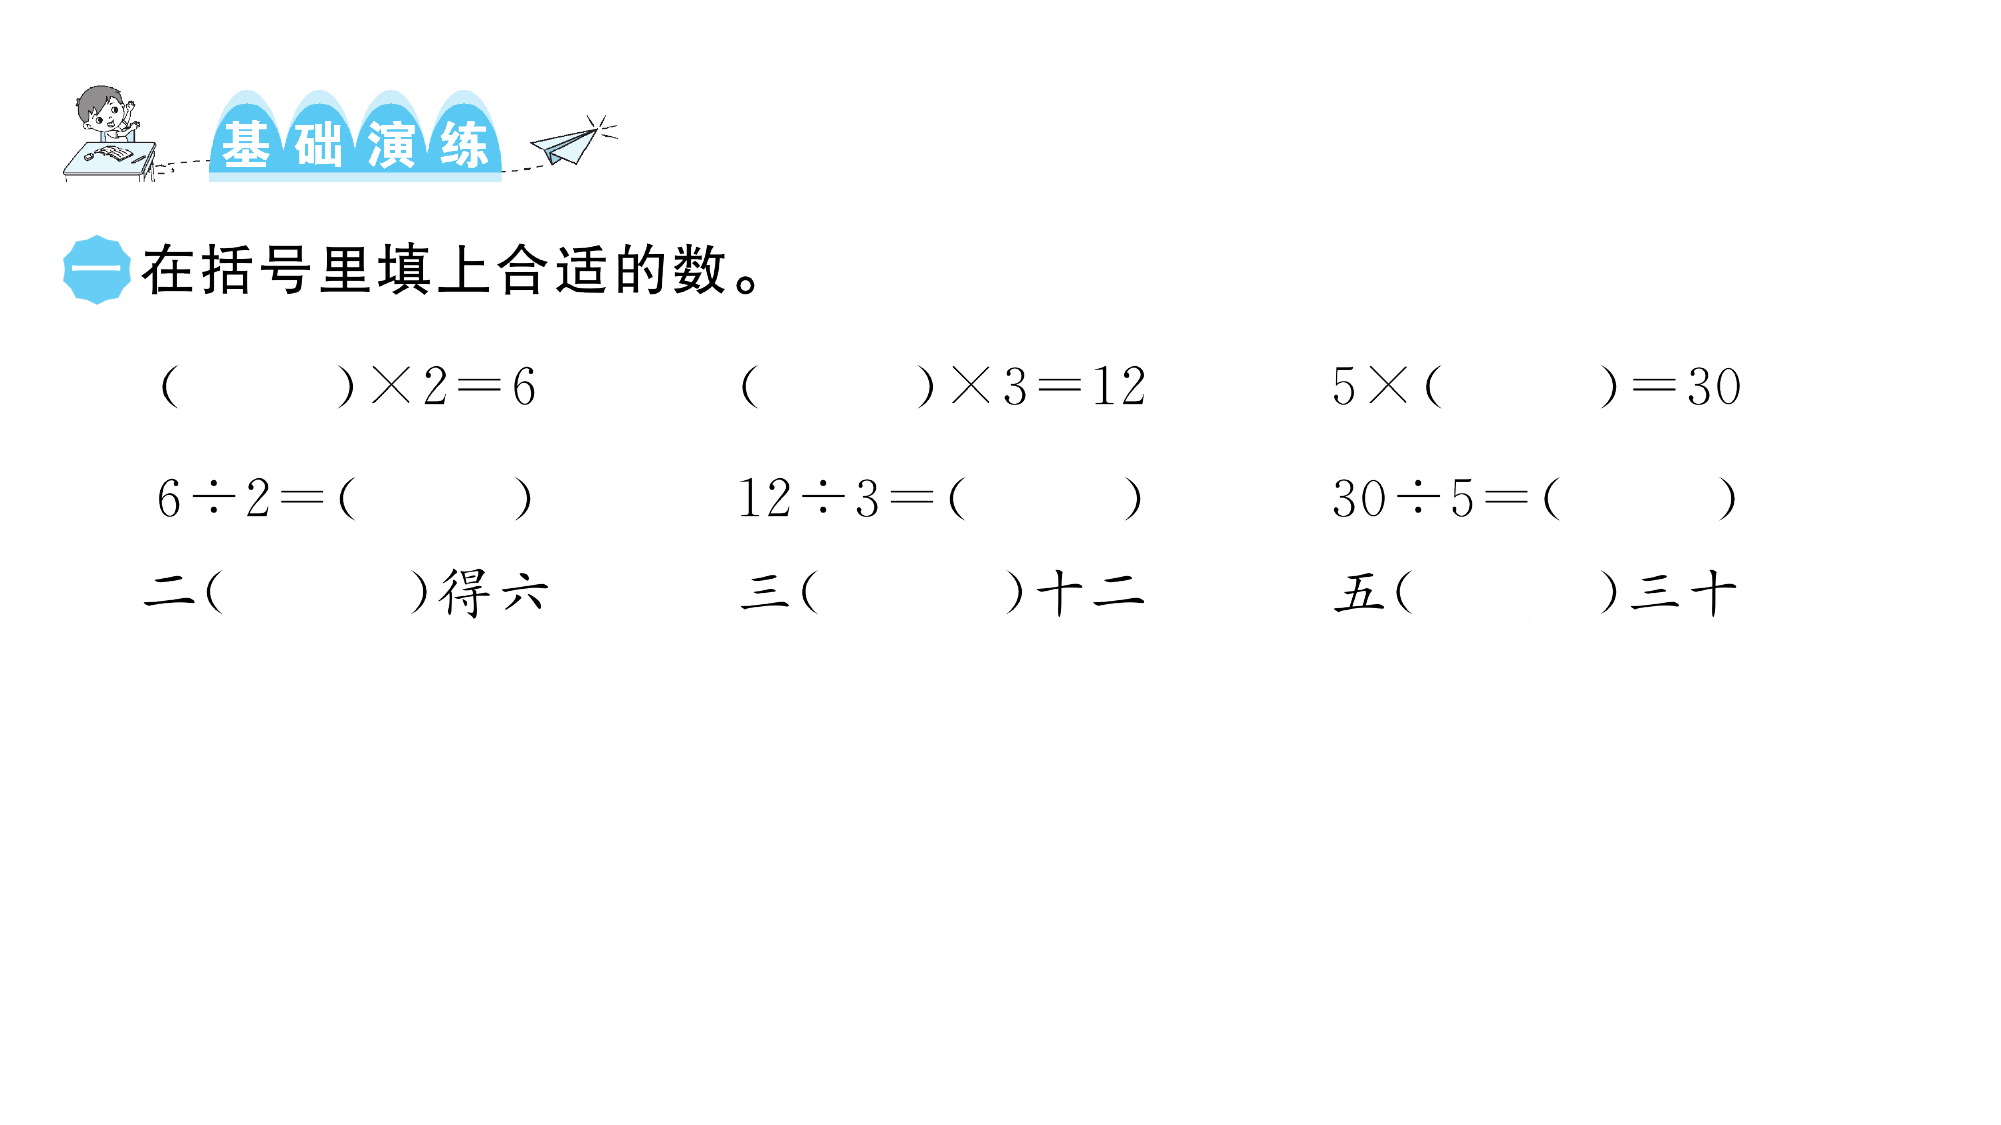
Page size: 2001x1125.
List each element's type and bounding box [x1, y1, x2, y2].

picture [58, 58, 1949, 663]
